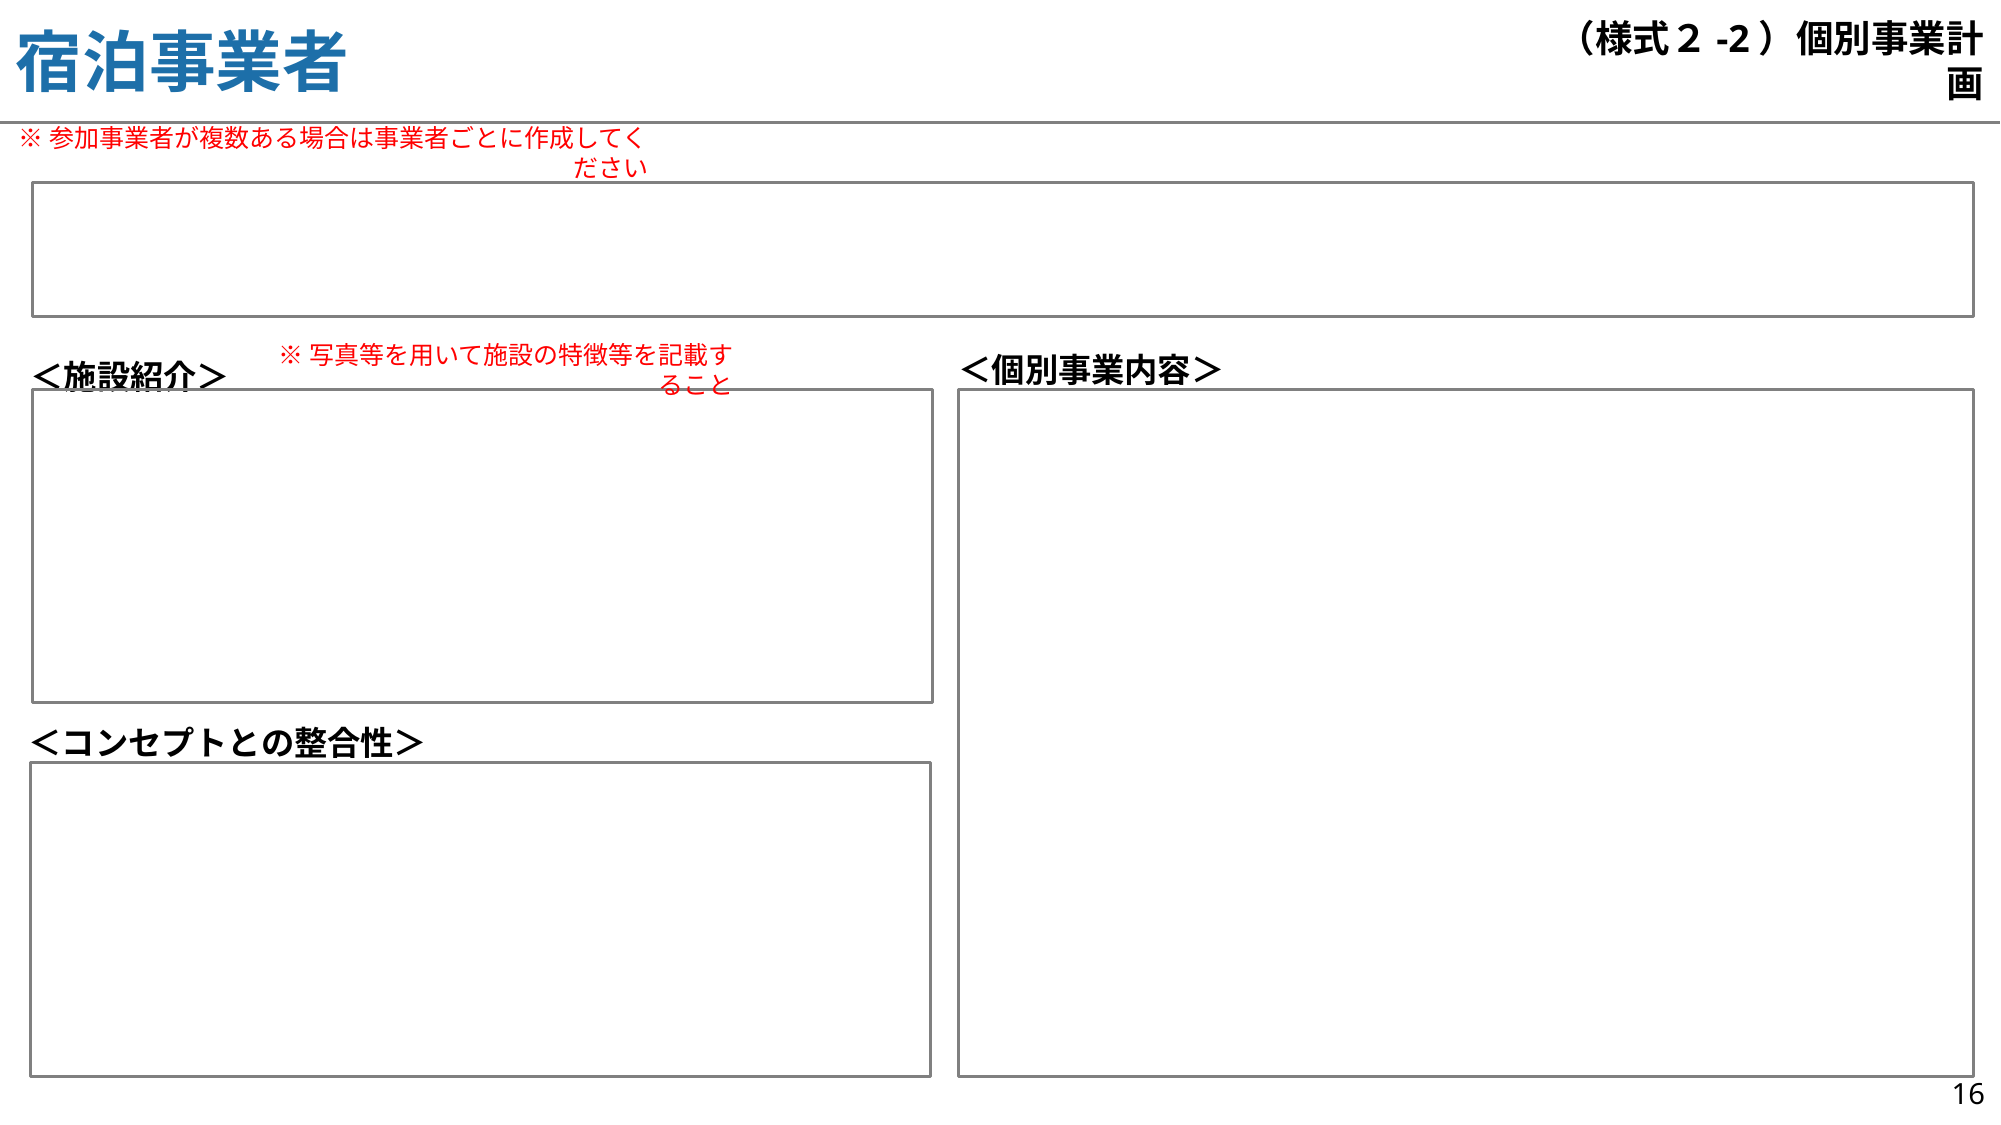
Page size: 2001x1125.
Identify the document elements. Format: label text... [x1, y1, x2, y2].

text_box 宿泊事業者 [0, 0, 1590, 120]
text_box ＜施設紹介＞ [28, 334, 671, 404]
text_box ＜コンセプトとの整合性＞ [27, 700, 669, 770]
text_box ＜個別事業内容＞ [957, 327, 1599, 397]
text_box （様式２-2）個別事業計画 [1517, 10, 1999, 110]
text_box [30, 762, 931, 1077]
text_box [32, 182, 1974, 317]
text_box [32, 389, 933, 703]
text_box [958, 389, 1974, 1077]
text_box ※参加事業者が複数ある場合は事業者ごとに作成してください [0, 122, 663, 182]
slide_number 16 [1899, 1067, 2000, 1125]
text_box ※写真等を用いて施設の特徴等を記載すること [245, 339, 749, 399]
